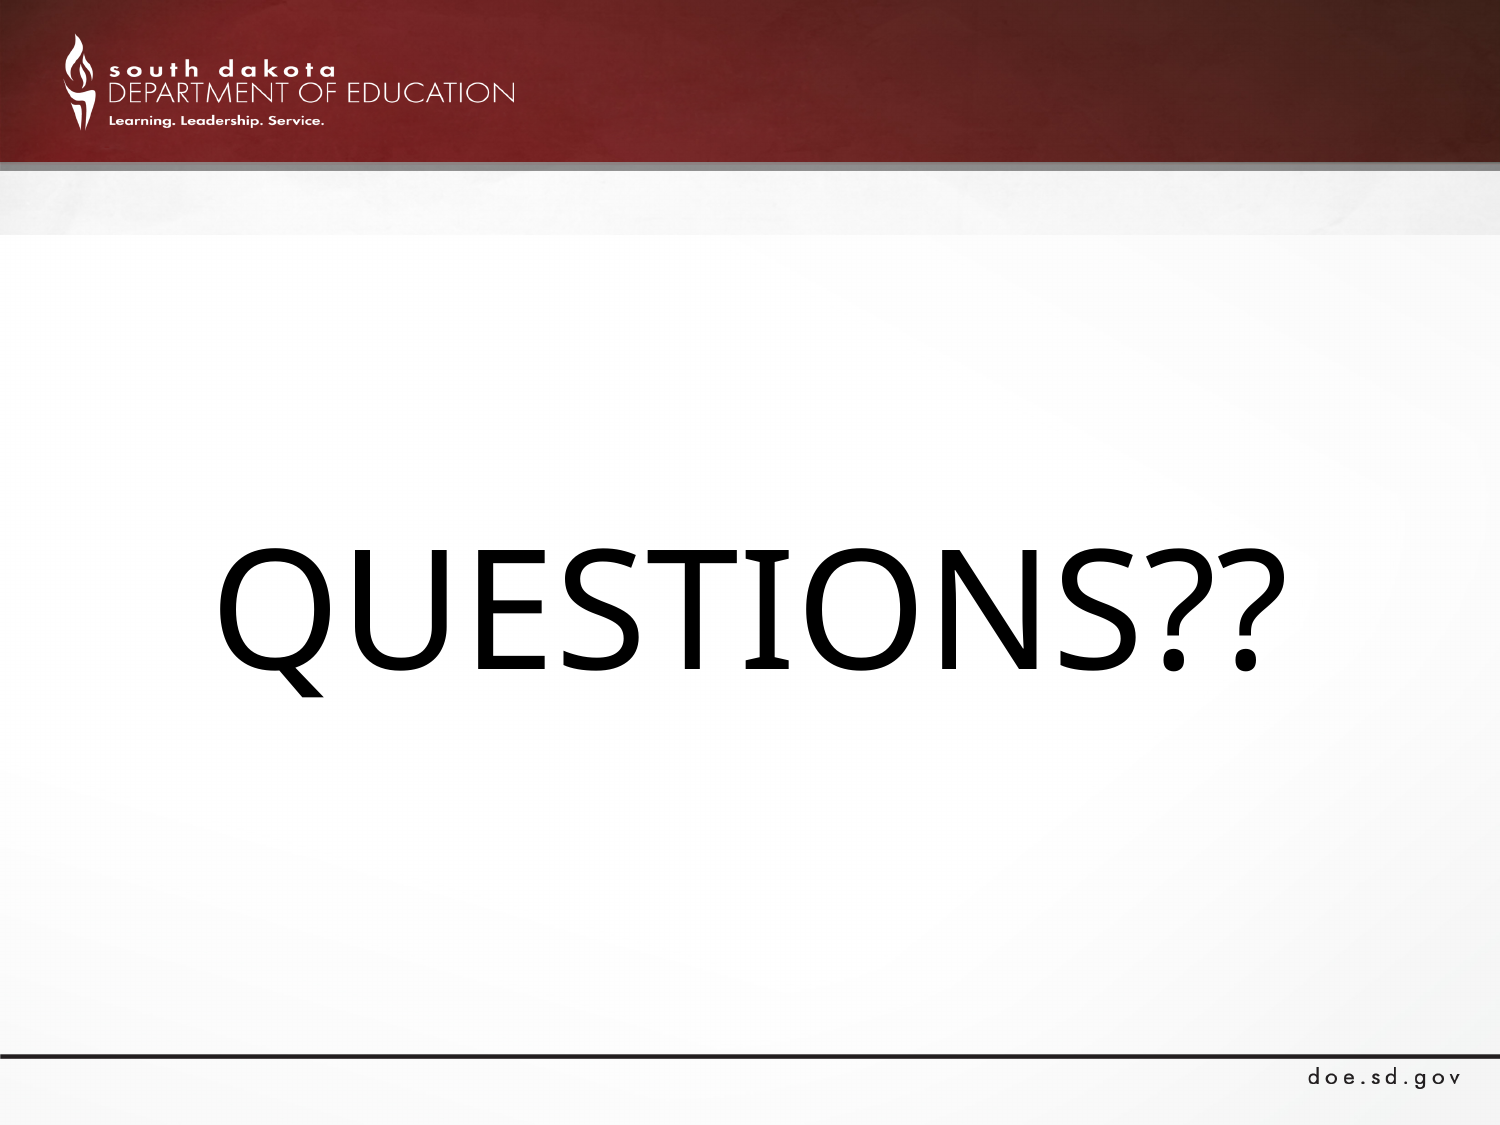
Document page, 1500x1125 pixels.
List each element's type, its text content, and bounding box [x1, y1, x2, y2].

list QUESTIONS?? [74, 262, 1426, 1006]
picture [0, 0, 1500, 1125]
